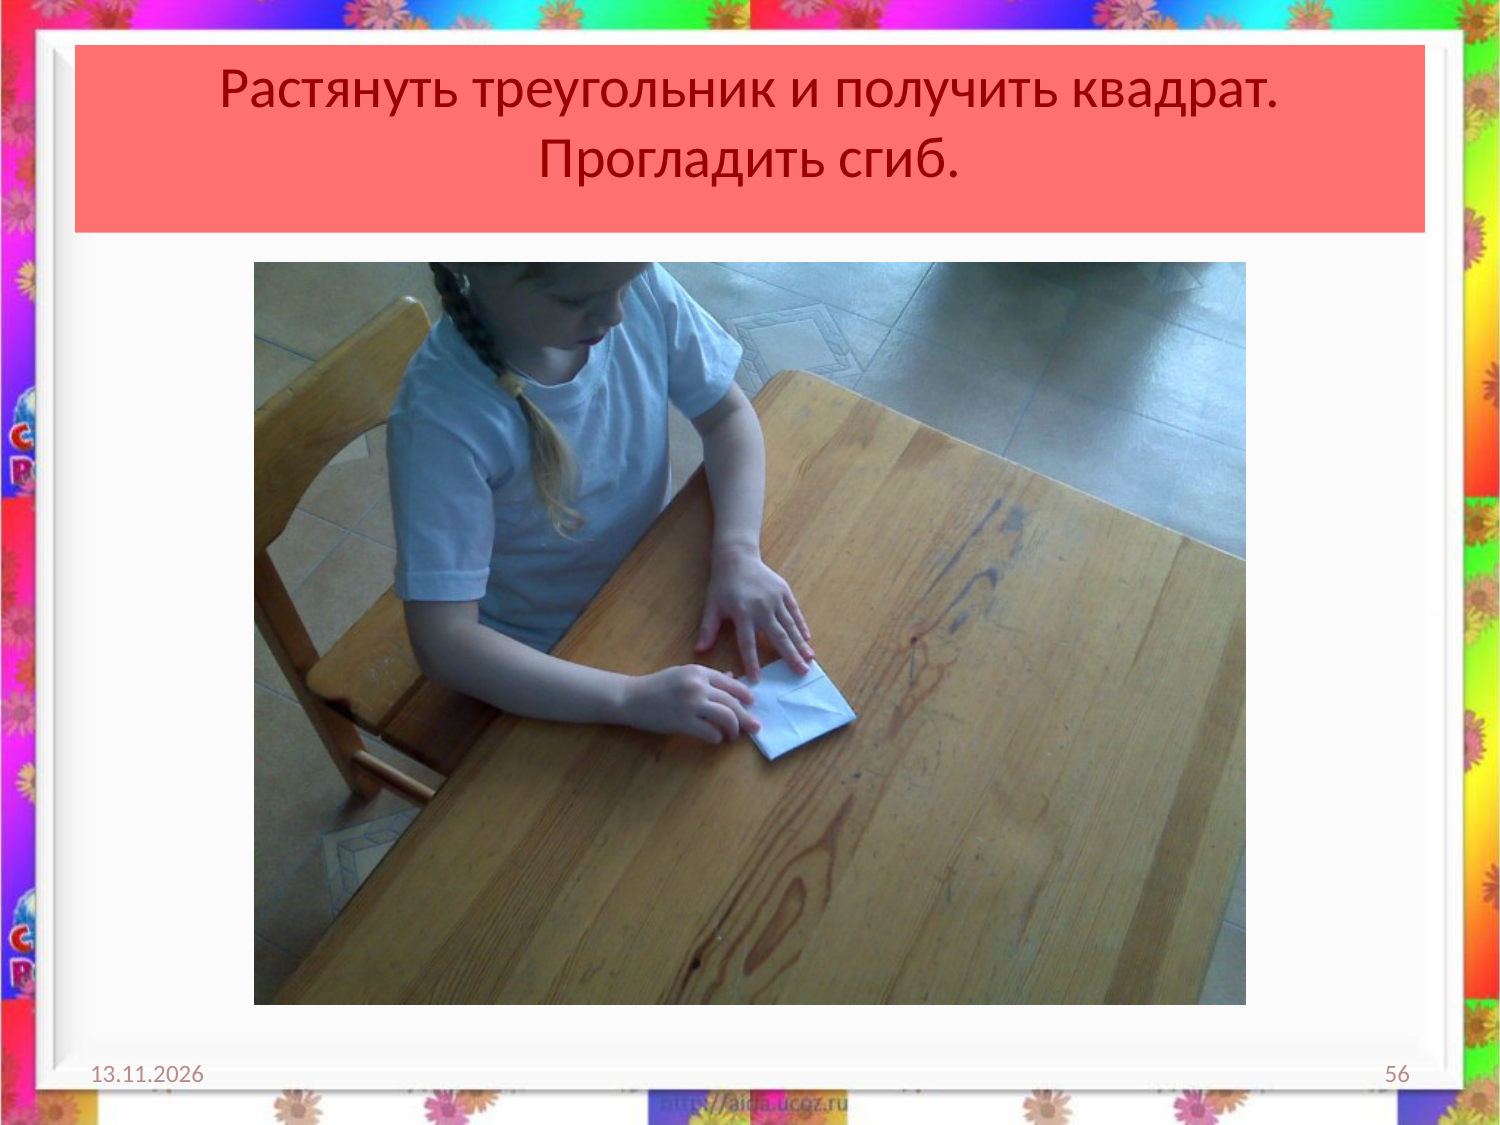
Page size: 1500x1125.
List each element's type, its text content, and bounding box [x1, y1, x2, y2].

slide_number 56 [1074, 1042, 1425, 1103]
picture [0, 0, 1500, 1125]
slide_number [75, 1042, 425, 1103]
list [254, 262, 1246, 1006]
title Растянуть треугольник и получить квадрат. Прогладить сгиб. [74, 44, 1426, 233]
